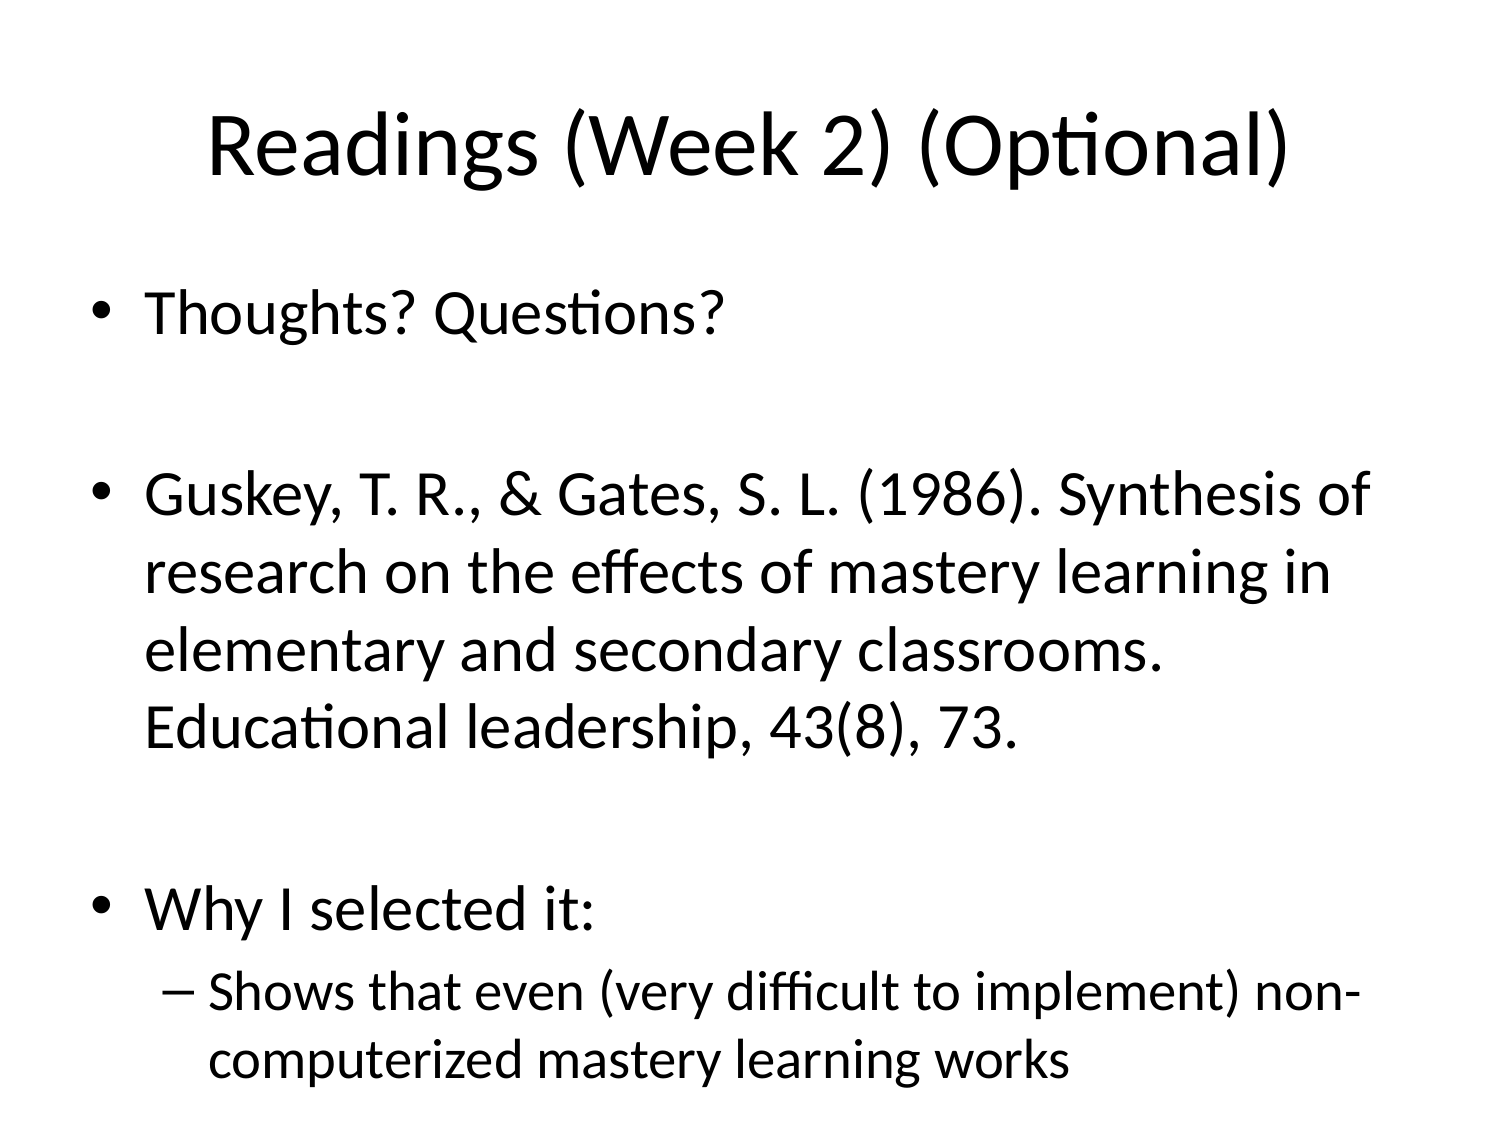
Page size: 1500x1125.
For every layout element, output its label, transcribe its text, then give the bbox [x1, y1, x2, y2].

title Readings (Week 2) (Optional) [75, 45, 1425, 233]
list Thoughts? Questions? Guskey, T. R., & Gates, S. L. (1986). Synthesis of research on the effects of mastery learning in elementary and secondary classrooms. Educational leadership, 43(8), 73. Why I selected it: Shows that even (very difficult to implement) non-computerized mastery learning works [75, 262, 1425, 1100]
